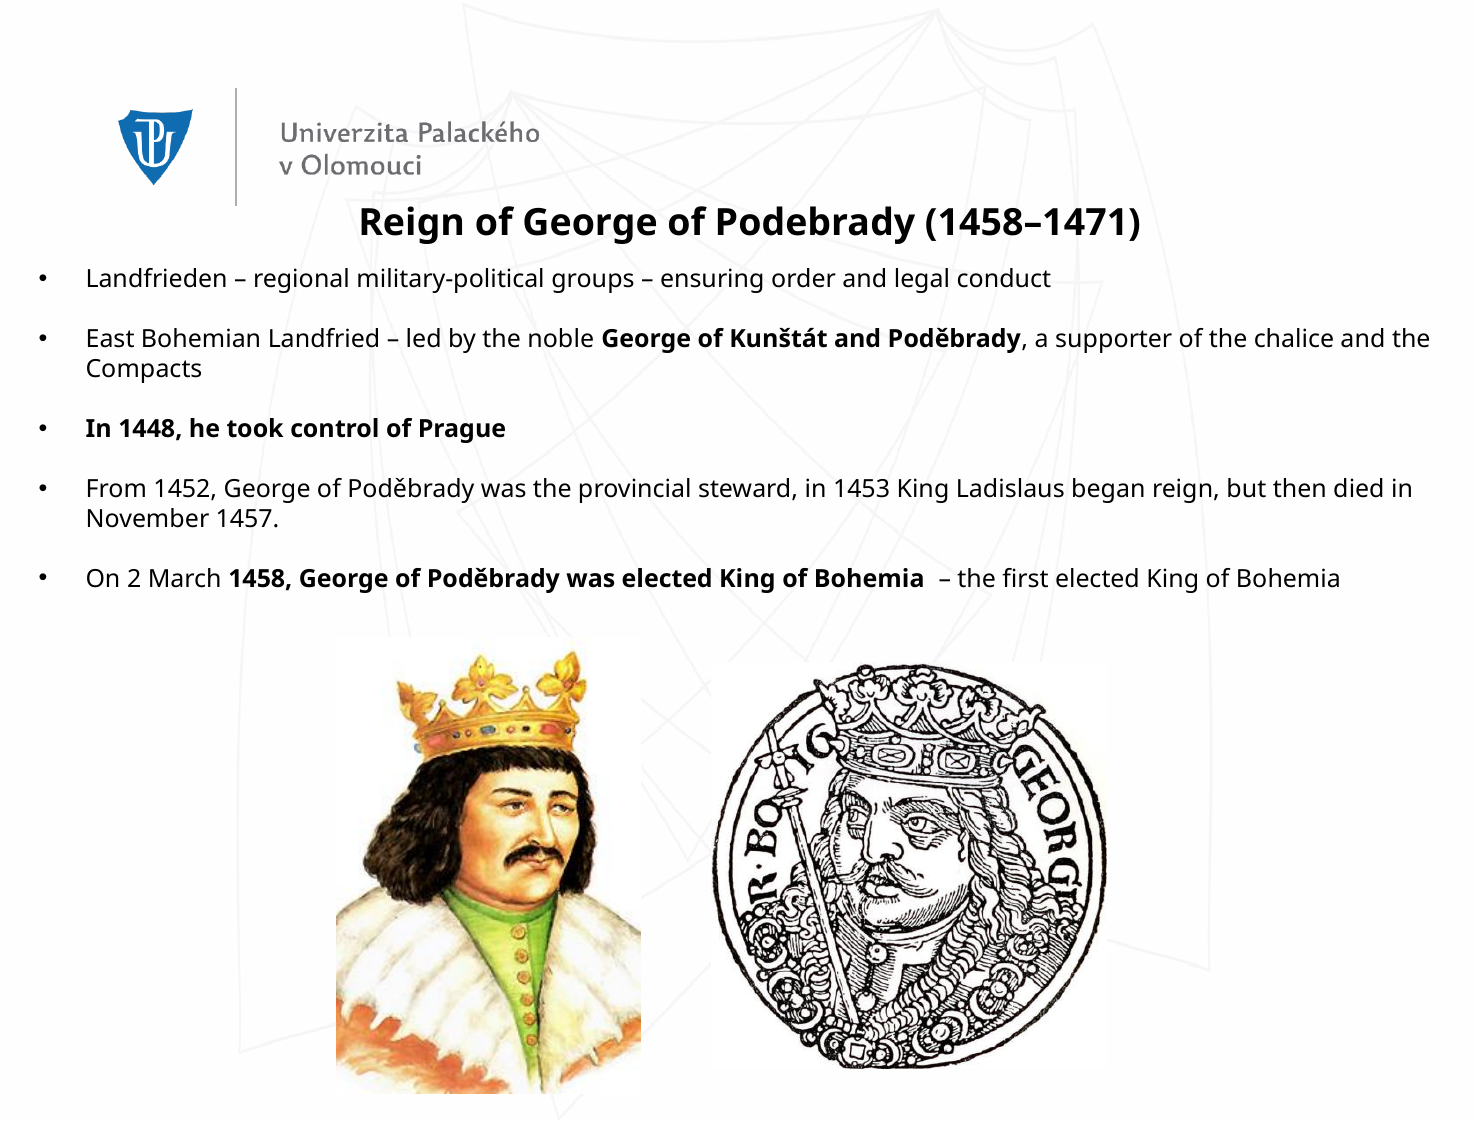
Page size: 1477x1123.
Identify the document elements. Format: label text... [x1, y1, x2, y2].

text_box Reign of George of Podebrady (1458–1471) Landfrieden – regional military-political groups – ensuring order and legal conduct East Bohemian Landfried – led by the noble George of Kunštát and Poděbrady, a supporter of the chalice and the Compacts In 1448, he took control of Prague From 1452, George of Poděbrady was the provincial steward, in 1453 King Ladislaus began reign, but then died in November 1457. On 2 March 1458, George of Poděbrady was elected King of Bohemia – the first elected King of Bohemia [23, 190, 1477, 1123]
picture [118, 88, 539, 190]
picture [711, 662, 1107, 1069]
picture [335, 637, 641, 1094]
